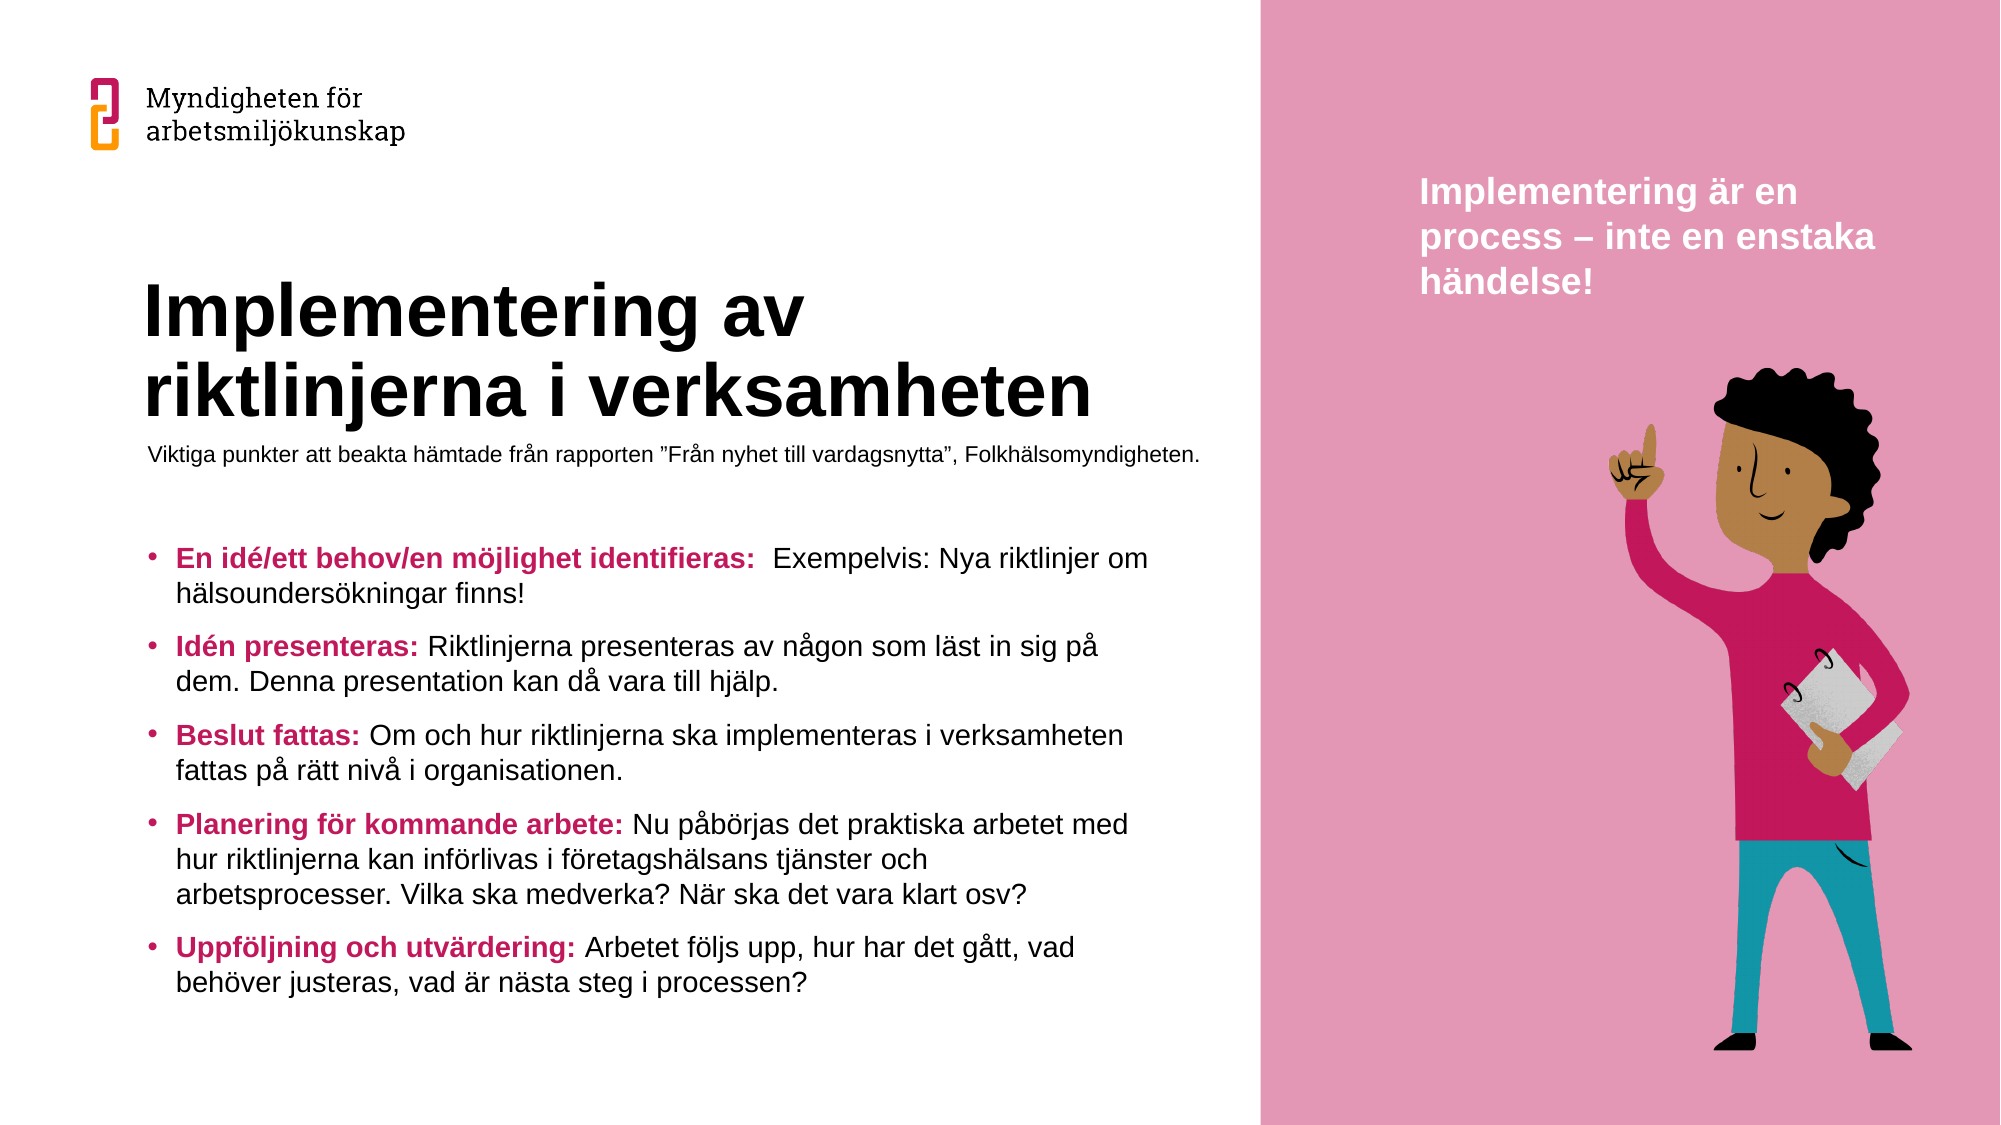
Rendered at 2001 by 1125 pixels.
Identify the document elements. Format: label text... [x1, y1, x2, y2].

text_box [1260, 0, 2000, 1125]
list En idé/ett behov/en möjlighet identifieras: Exempelvis: Nya riktlinjer om hälsoundersökningar finns! Idén presenteras: Riktlinjerna presenteras av någon som läst in sig på dem. Denna presentation kan då vara till hjälp. Beslut fattas: Om och hur riktlinjerna ska implementeras i verksamheten fattas på rätt nivå i organisationen. Planering för kommande arbete: Nu påbörjas det praktiska arbetet med hur riktlinjerna kan införlivas i företagshälsans tjänster och arbetsprocesser. Vilka ska medverka? När ska det vara klart osv? Uppföljning och utvärdering: Arbetet följs upp, hur har det gått, vad behöver justeras, vad är nästa steg i processen? [132, 531, 1165, 1125]
picture [1570, 320, 1958, 1095]
title Implementering av riktlinjerna i verksamheten [143, 272, 1165, 380]
text_box Implementering är en process – inte en enstaka händelse! [1404, 159, 1941, 399]
text_box Viktiga punkter att beakta hämtade från rapporten ”Från nyhet till vardagsnytta”, Folkhälsomyndigheten. [132, 431, 1248, 474]
picture [35, 22, 461, 207]
